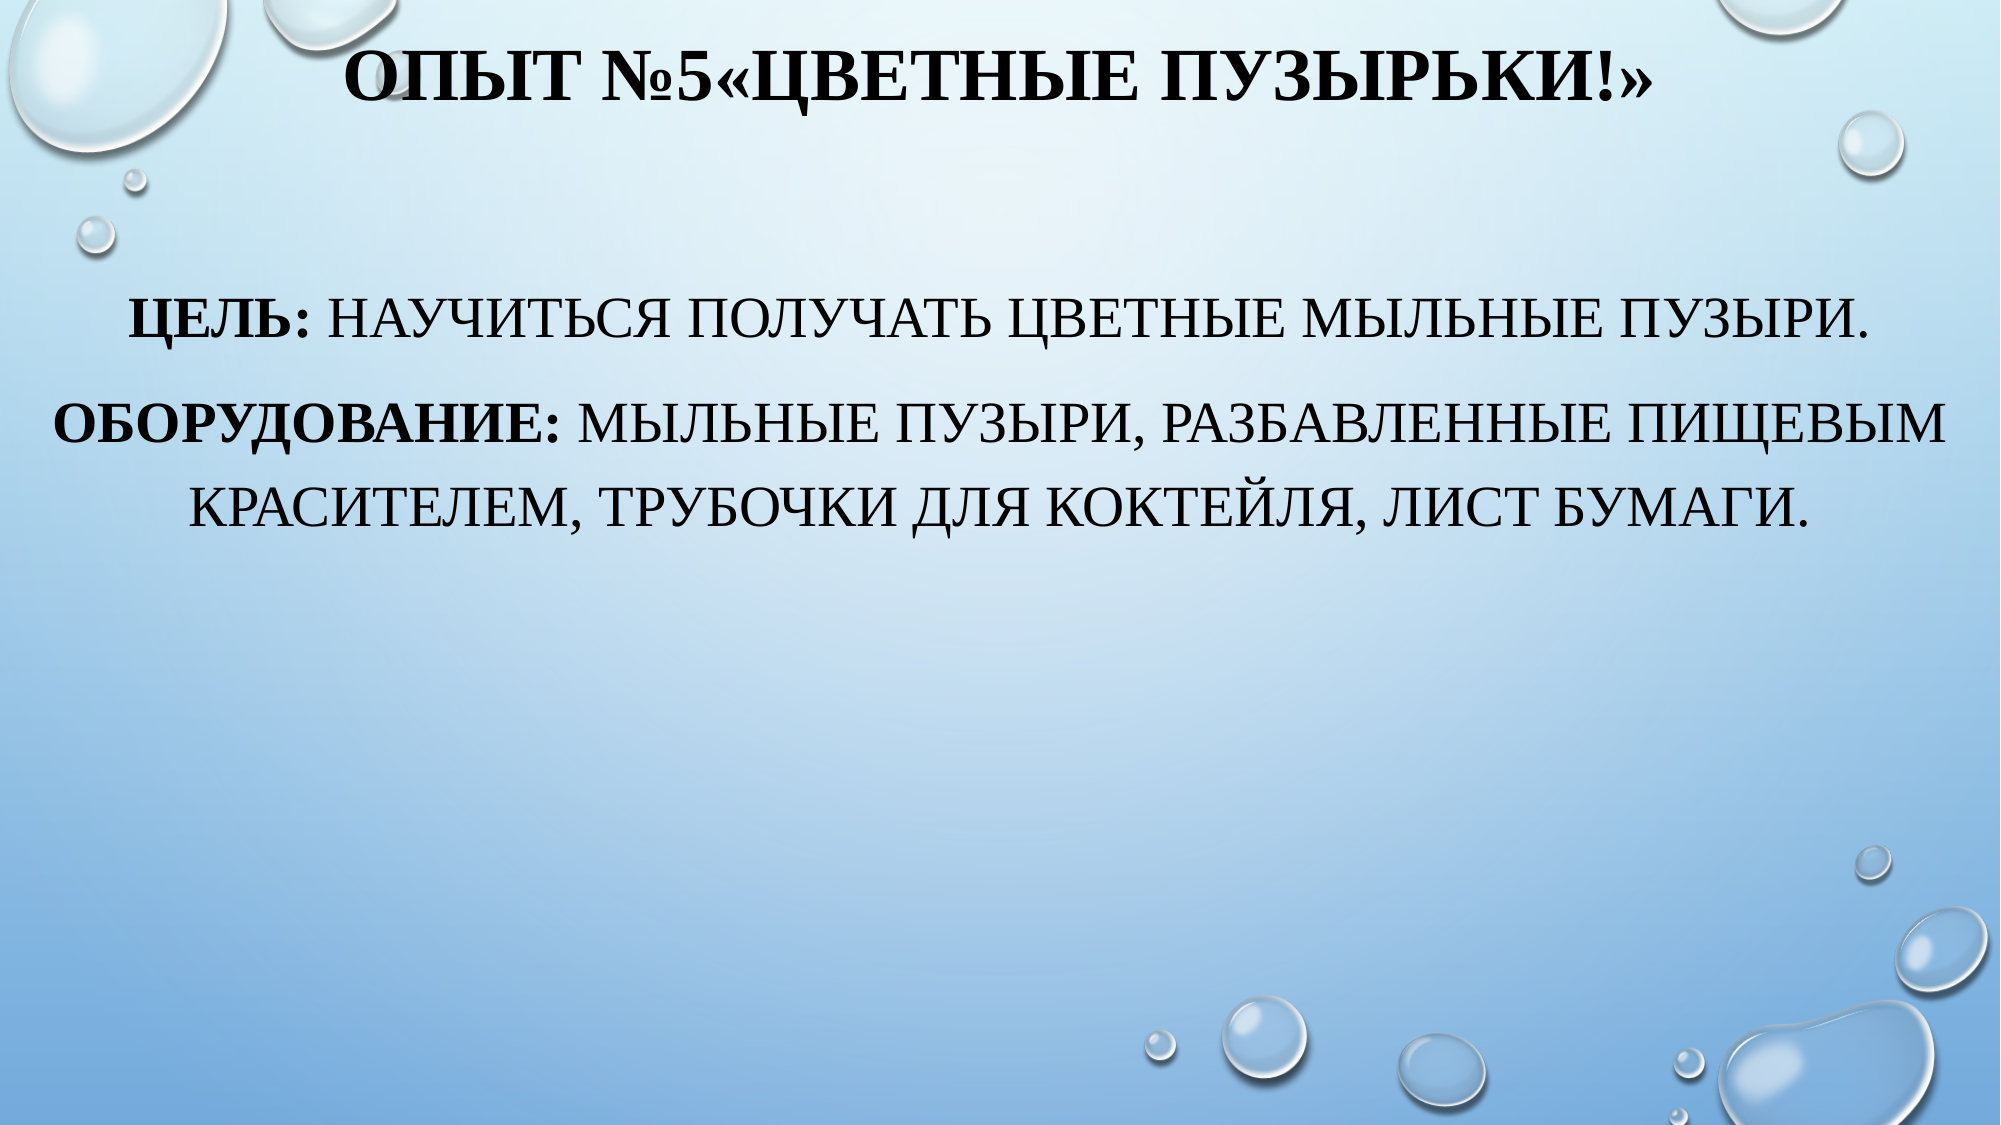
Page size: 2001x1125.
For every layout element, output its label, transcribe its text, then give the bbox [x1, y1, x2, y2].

list Опыт №5«цветные пузырьки!» Цель: научиться получать цветные мыльные пузыри. Оборудование: мыльные пузыри, разбавленные пищевым красителем, трубочки для коктейля, лист бумаги. [0, 0, 2000, 1125]
